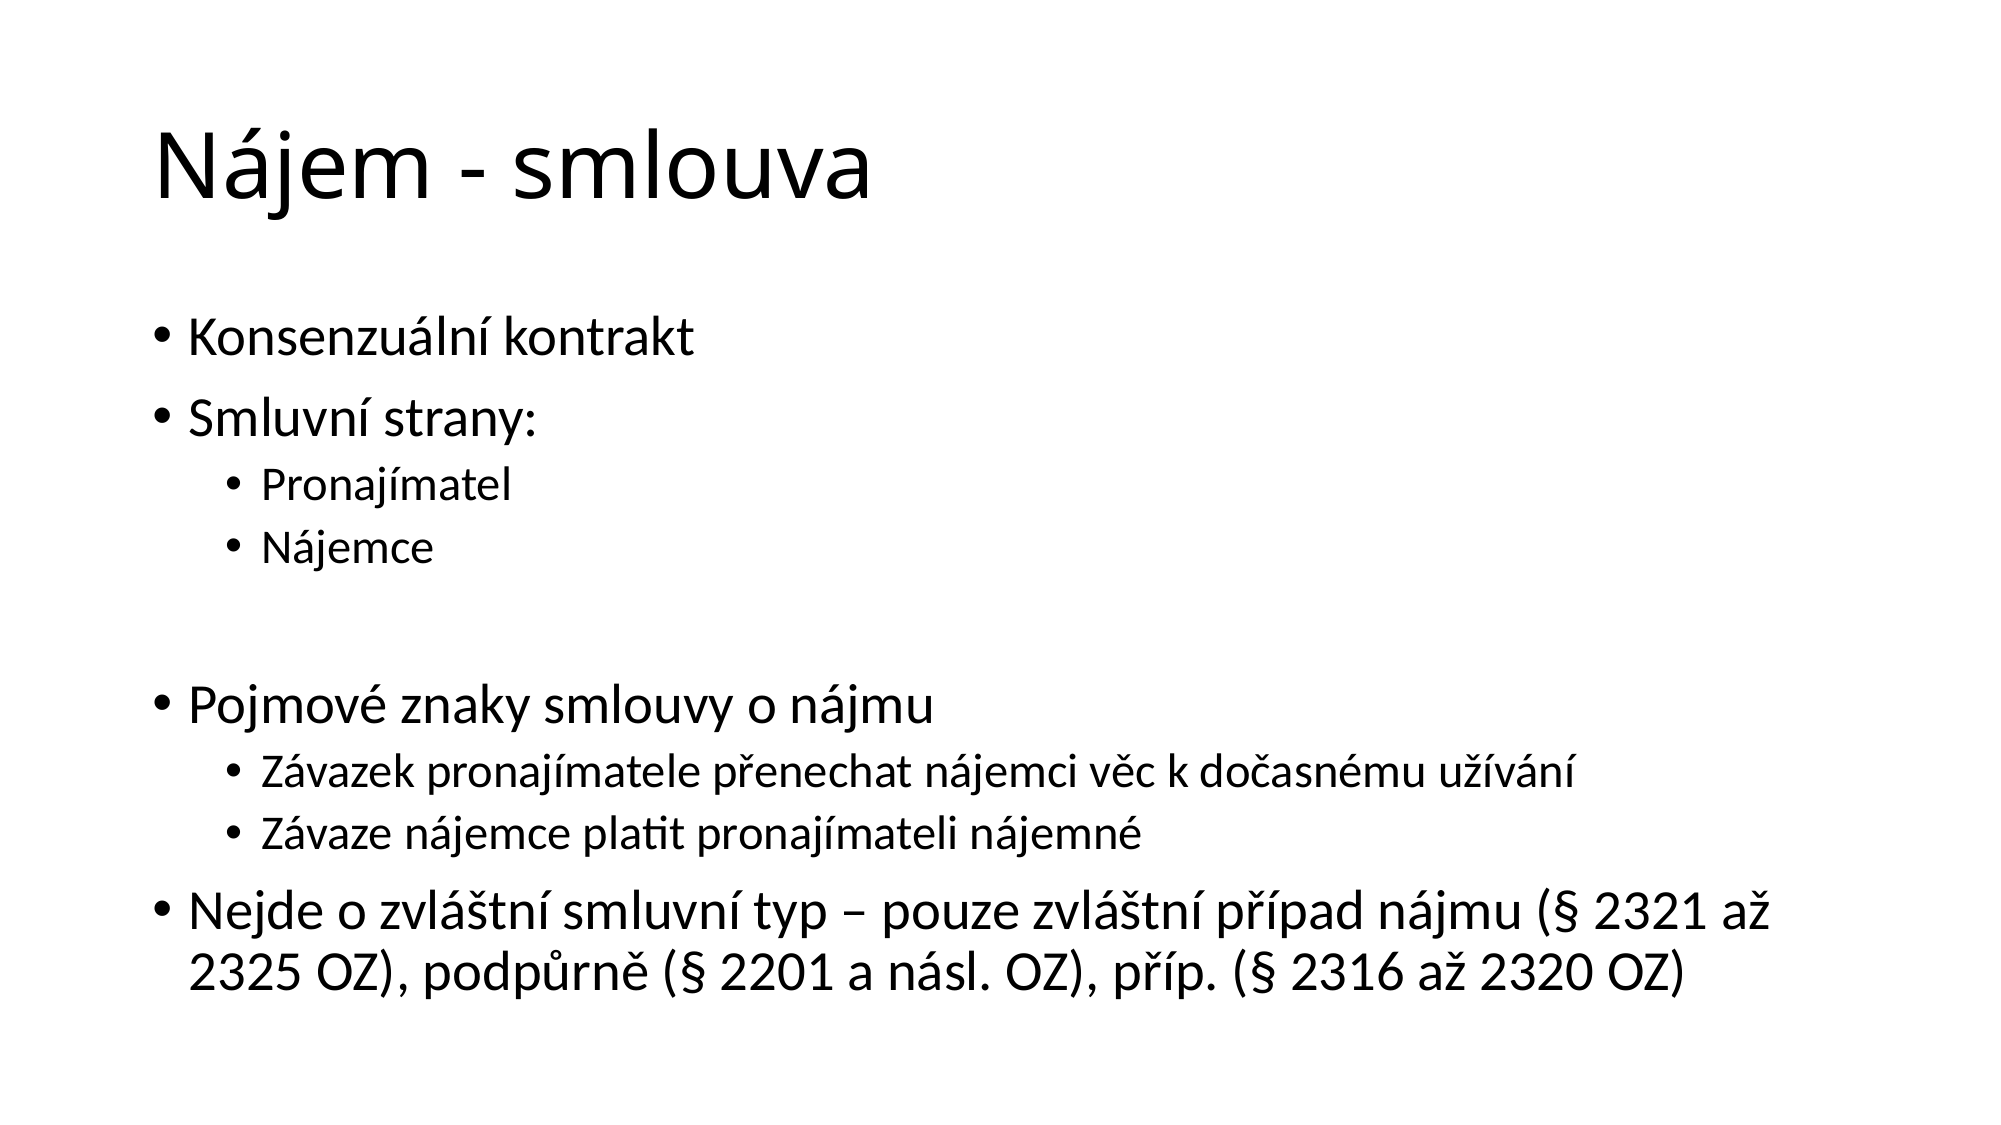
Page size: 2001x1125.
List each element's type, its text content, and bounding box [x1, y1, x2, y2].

list Konsenzuální kontrakt Smluvní strany: Pronajímatel Nájemce Pojmové znaky smlouvy o nájmu Závazek pronajímatele přenechat nájemci věc k dočasnému užívání Závaze nájemce platit pronajímateli nájemné Nejde o zvláštní smluvní typ – pouze zvláštní případ nájmu (§ 2321 až 2325 OZ), podpůrně (§ 2201 a násl. OZ), příp. (§ 2316 až 2320 OZ) [137, 299, 1863, 1014]
title Nájem - smlouva [137, 59, 1863, 278]
